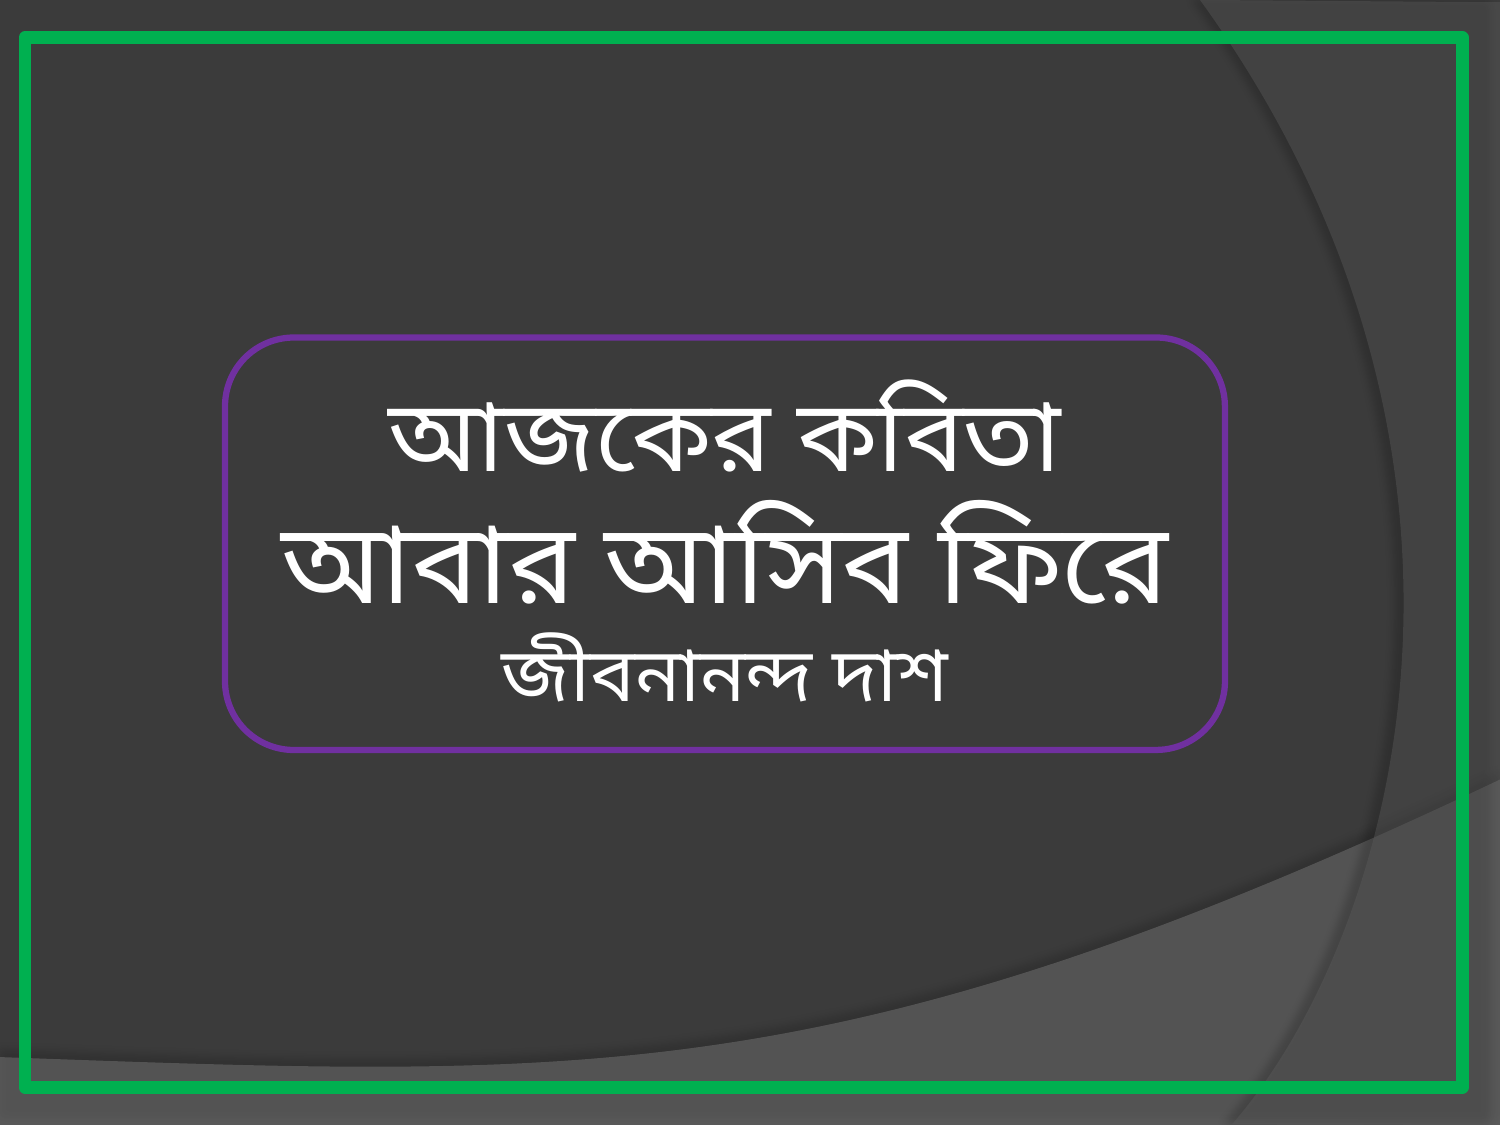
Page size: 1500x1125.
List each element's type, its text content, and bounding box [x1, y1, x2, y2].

text_box আজকের কবিতা আবার আসিব ফিরে জীবনানন্দ দাশ [223, 335, 1227, 752]
text_box [23, 36, 1464, 1089]
